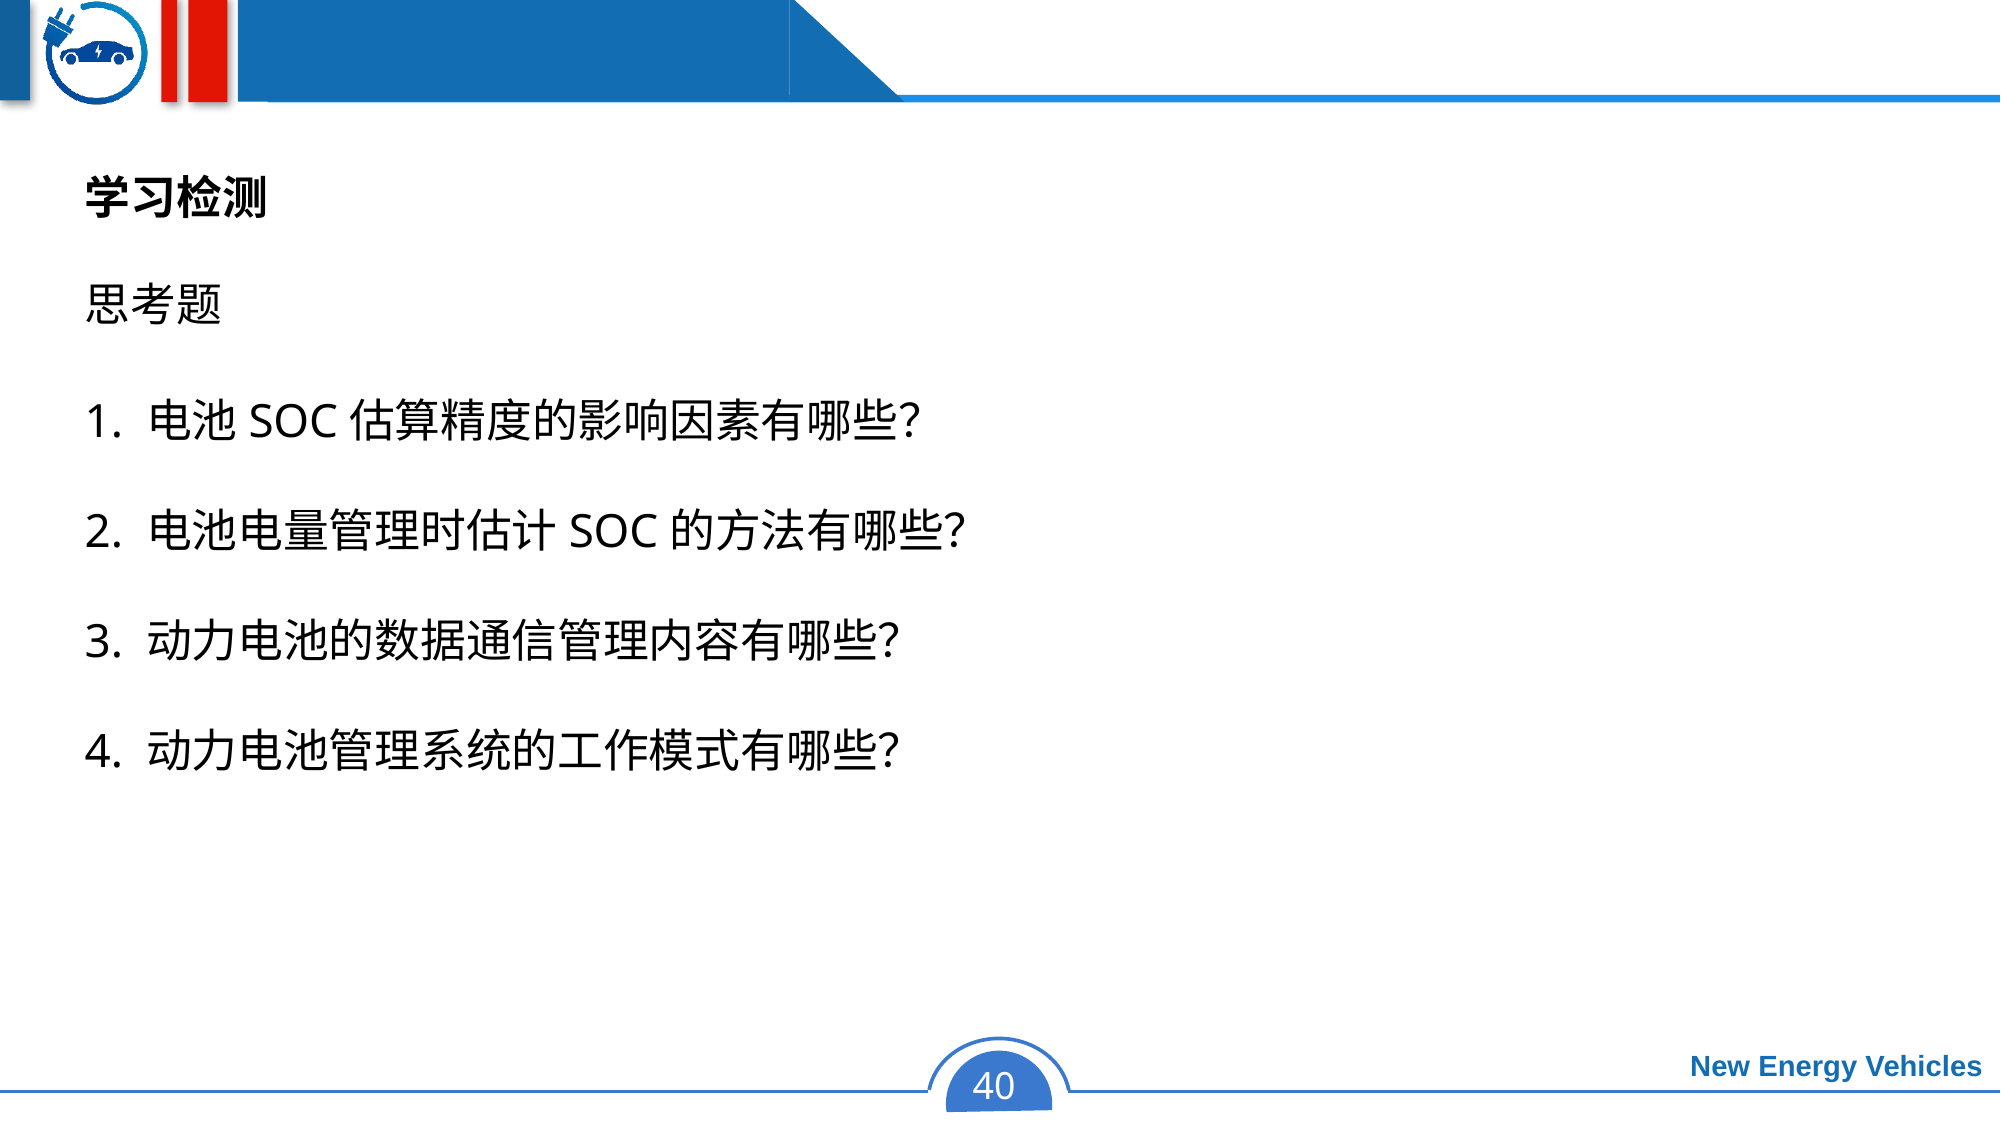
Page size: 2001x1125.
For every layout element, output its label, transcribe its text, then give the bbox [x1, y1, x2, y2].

picture [41, 0, 148, 107]
text_box 学习检测 [70, 147, 1931, 232]
text_box 思考题 1. 电池SOC估算精度的影响因素有哪些？ 2. 电池电量管理时估计SOC的方法有哪些？ 3. 动力电池的数据通信管理内容有哪些？ 4. 动力电池管理系统的工作模式有哪些？ [69, 254, 1960, 784]
